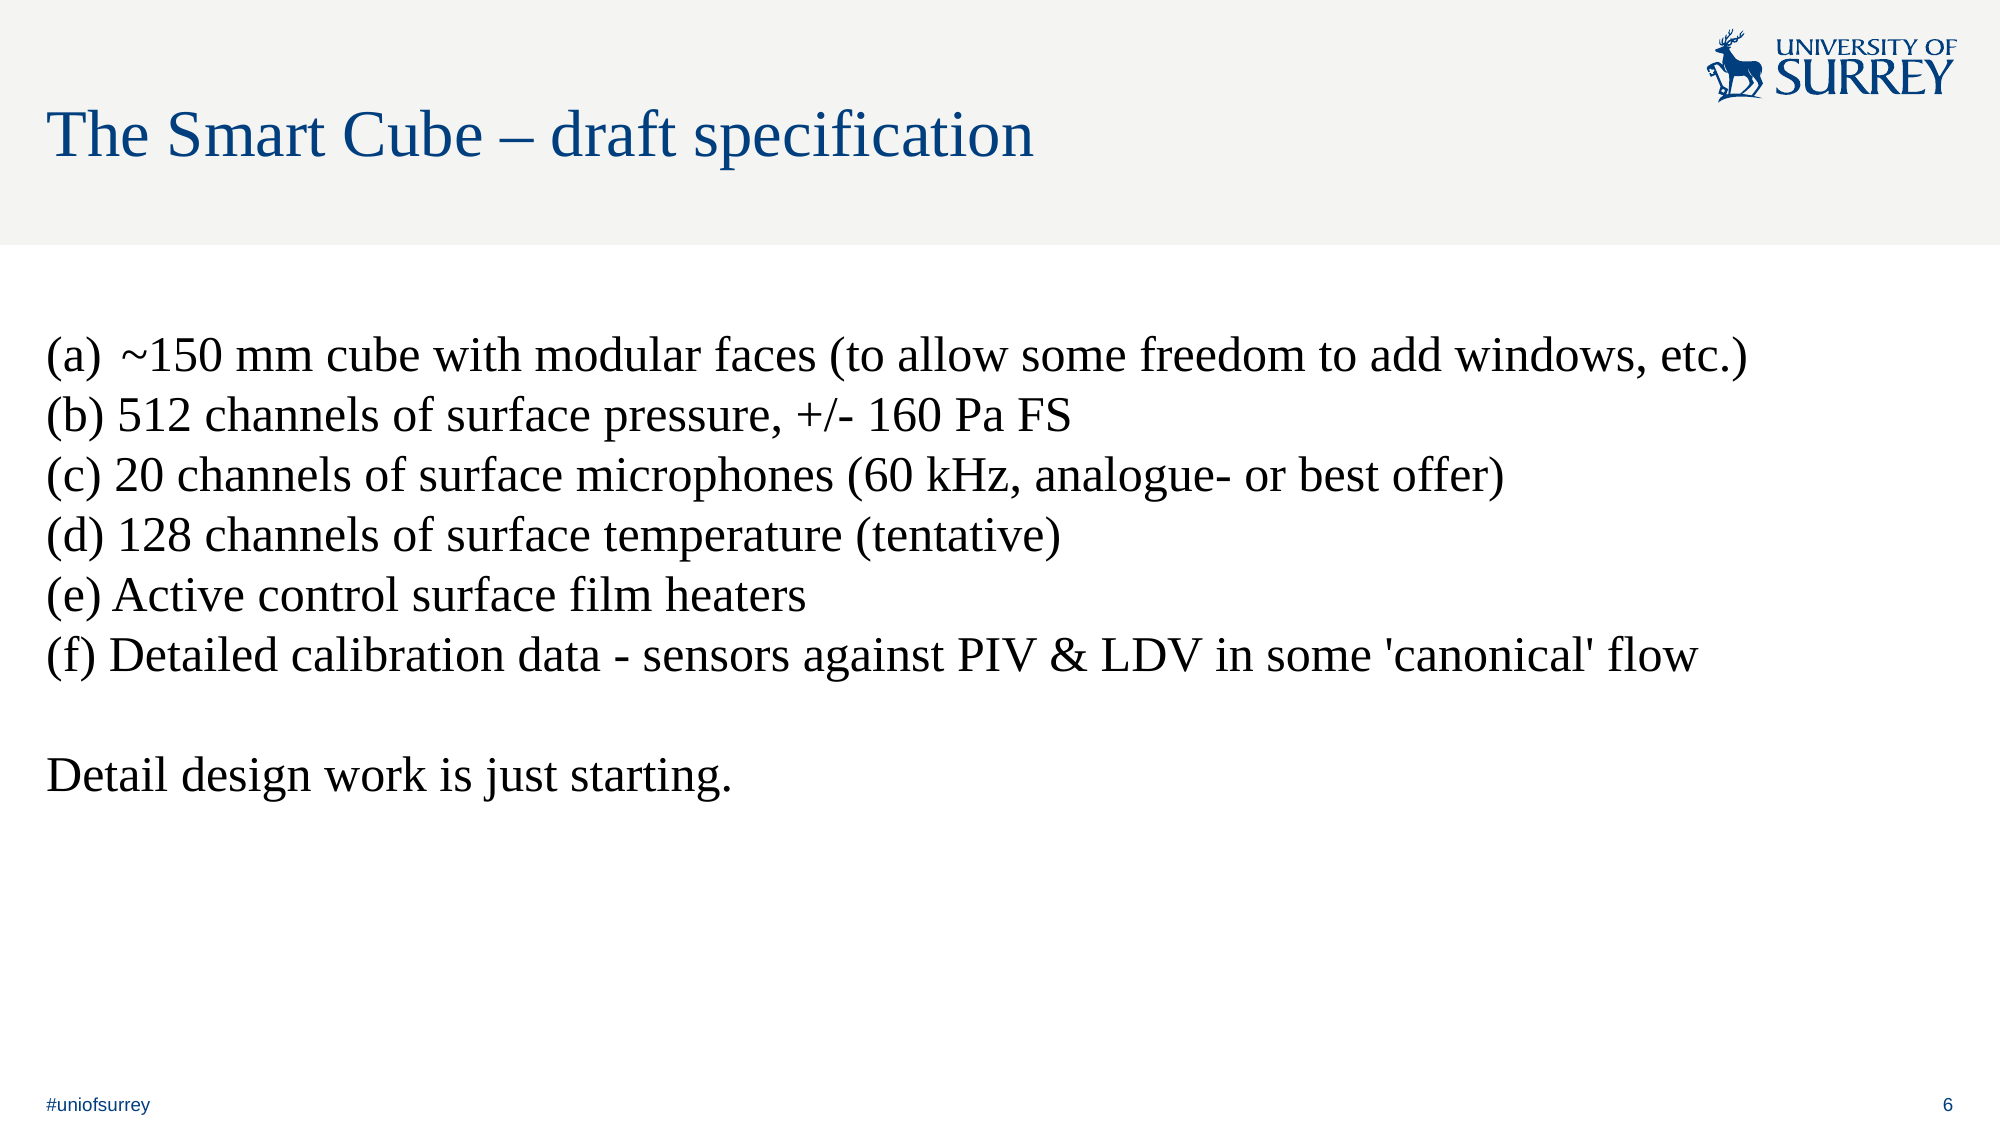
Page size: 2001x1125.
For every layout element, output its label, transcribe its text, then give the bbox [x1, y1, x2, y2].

text_box ~150 mm cube with modular faces (to allow some freedom to add windows, etc.) (b) 512 channels of surface pressure, +/- 160 Pa FS (c) 20 channels of surface microphones (60 kHz, analogue- or best offer) (d) 128 channels of surface temperature (tentative) (e) Active control surface film heaters (f) Detailed calibration data - sensors against PIV & LDV in some 'canonical' flow Detail design work is just starting. [31, 314, 1969, 809]
footer #uniofsurrey [31, 1082, 1862, 1125]
title The Smart Cube – draft specification [31, 24, 1690, 246]
slide_number 6 [1862, 1082, 1969, 1125]
